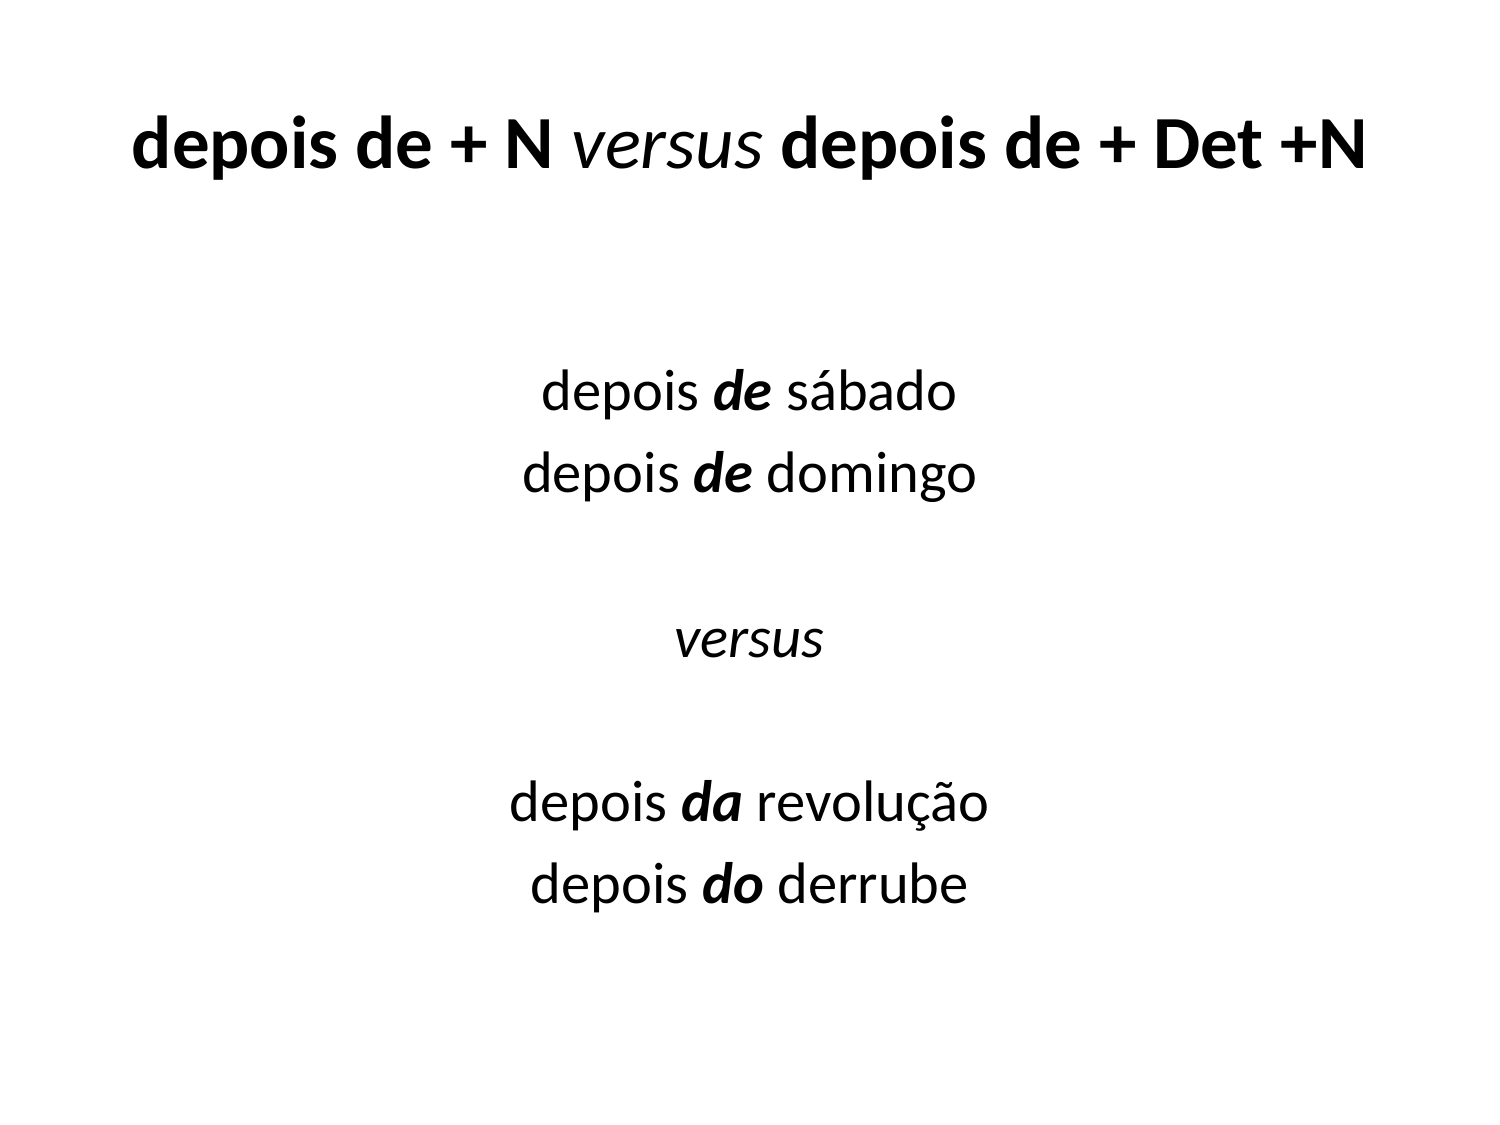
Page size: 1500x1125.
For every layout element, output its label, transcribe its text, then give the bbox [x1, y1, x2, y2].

list depois de sábado depois de domingo versus depois da revolução depois do derrube [75, 262, 1425, 1005]
title depois de + N versus depois de + Det +N [75, 45, 1425, 233]
